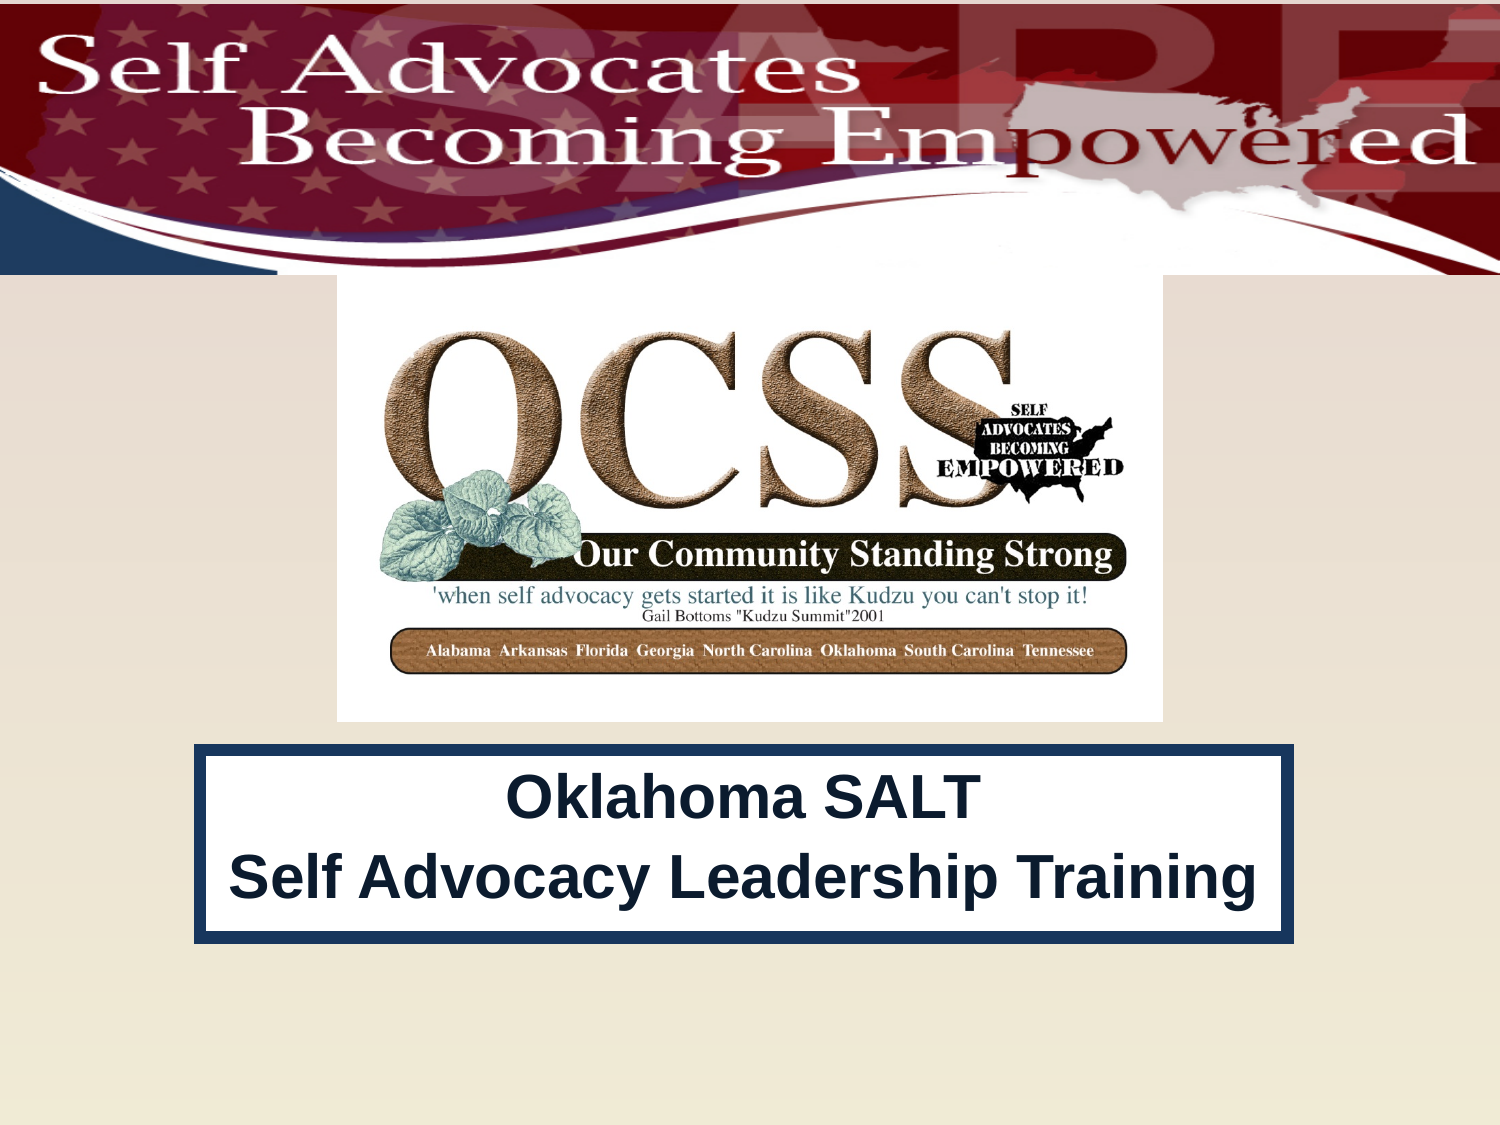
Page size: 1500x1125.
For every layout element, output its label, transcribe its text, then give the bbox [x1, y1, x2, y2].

subtitle Oklahoma SALT Self Advocacy Leadership Training [194, 744, 1294, 944]
picture [0, 4, 1500, 722]
